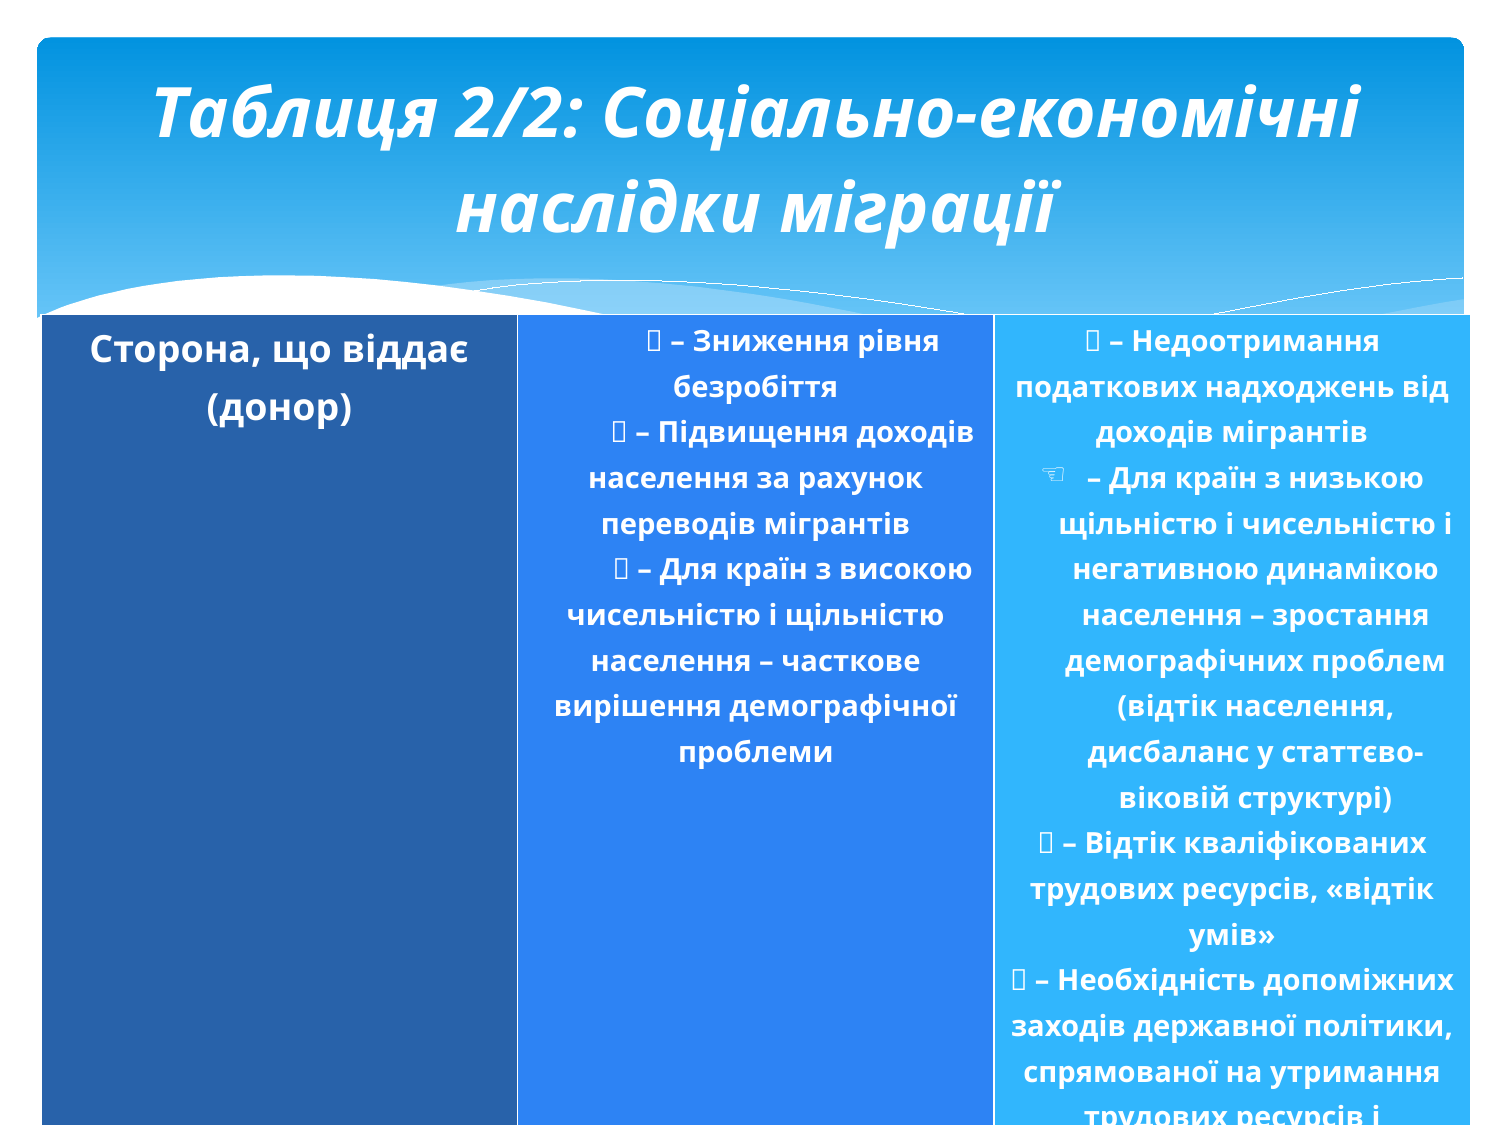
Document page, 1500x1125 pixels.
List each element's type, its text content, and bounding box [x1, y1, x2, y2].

title Таблиця 2/2: Соціально-економічні наслідки міграції [41, 55, 1471, 261]
table_header Сторона, що віддає (донор) [42, 315, 517, 1125]
table_header  – Зниження рівня безробіття  – Підвищення доходів населення за рахунок переводів мігрантів  – Для країн з високою чисельністю і щільністю населення – часткове вирішення демографічної проблеми [518, 315, 993, 1125]
table_header  – Недоотримання податкових надходжень від доходів мігрантів – Для країн з низькою щільністю і чисельністю і негативною динамікою населення – зростання демографічних проблем (відтік населення, дисбаланс у статтєво-віковій структурі)  – Відтік кваліфікованих трудових ресурсів, «відтік умів»  – Необхідність допоміжних заходів державної політики, спрямованої на утримання трудових ресурсів і повернення мігрантів [995, 315, 1470, 1125]
